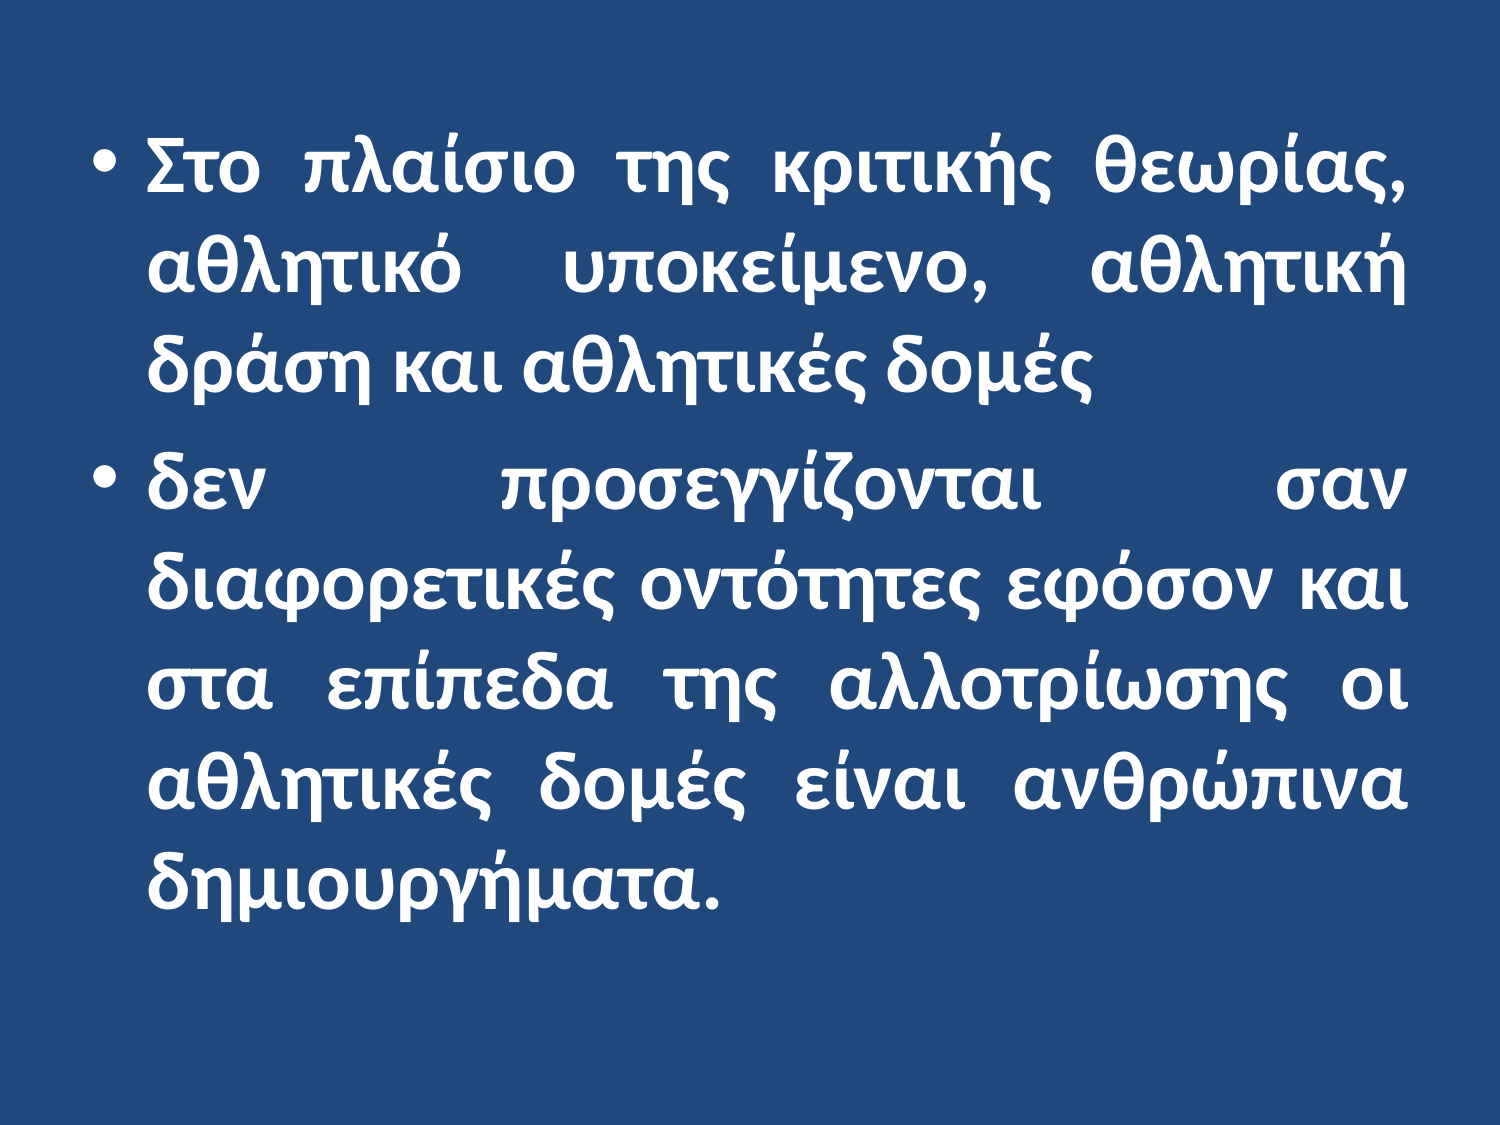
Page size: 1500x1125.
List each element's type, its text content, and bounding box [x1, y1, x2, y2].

list Στο πλαίσιο της κριτικής θεωρίας, αθλητικό υποκείμενο, αθλητική δράση και αθλητικές δομές δεν προσεγγίζονται σαν διαφορετικές οντότητες εφόσον και στα επίπεδα της αλλοτρίωσης οι αθλητικές δομές είναι ανθρώπινα δημιουργήματα. [75, 101, 1425, 1005]
